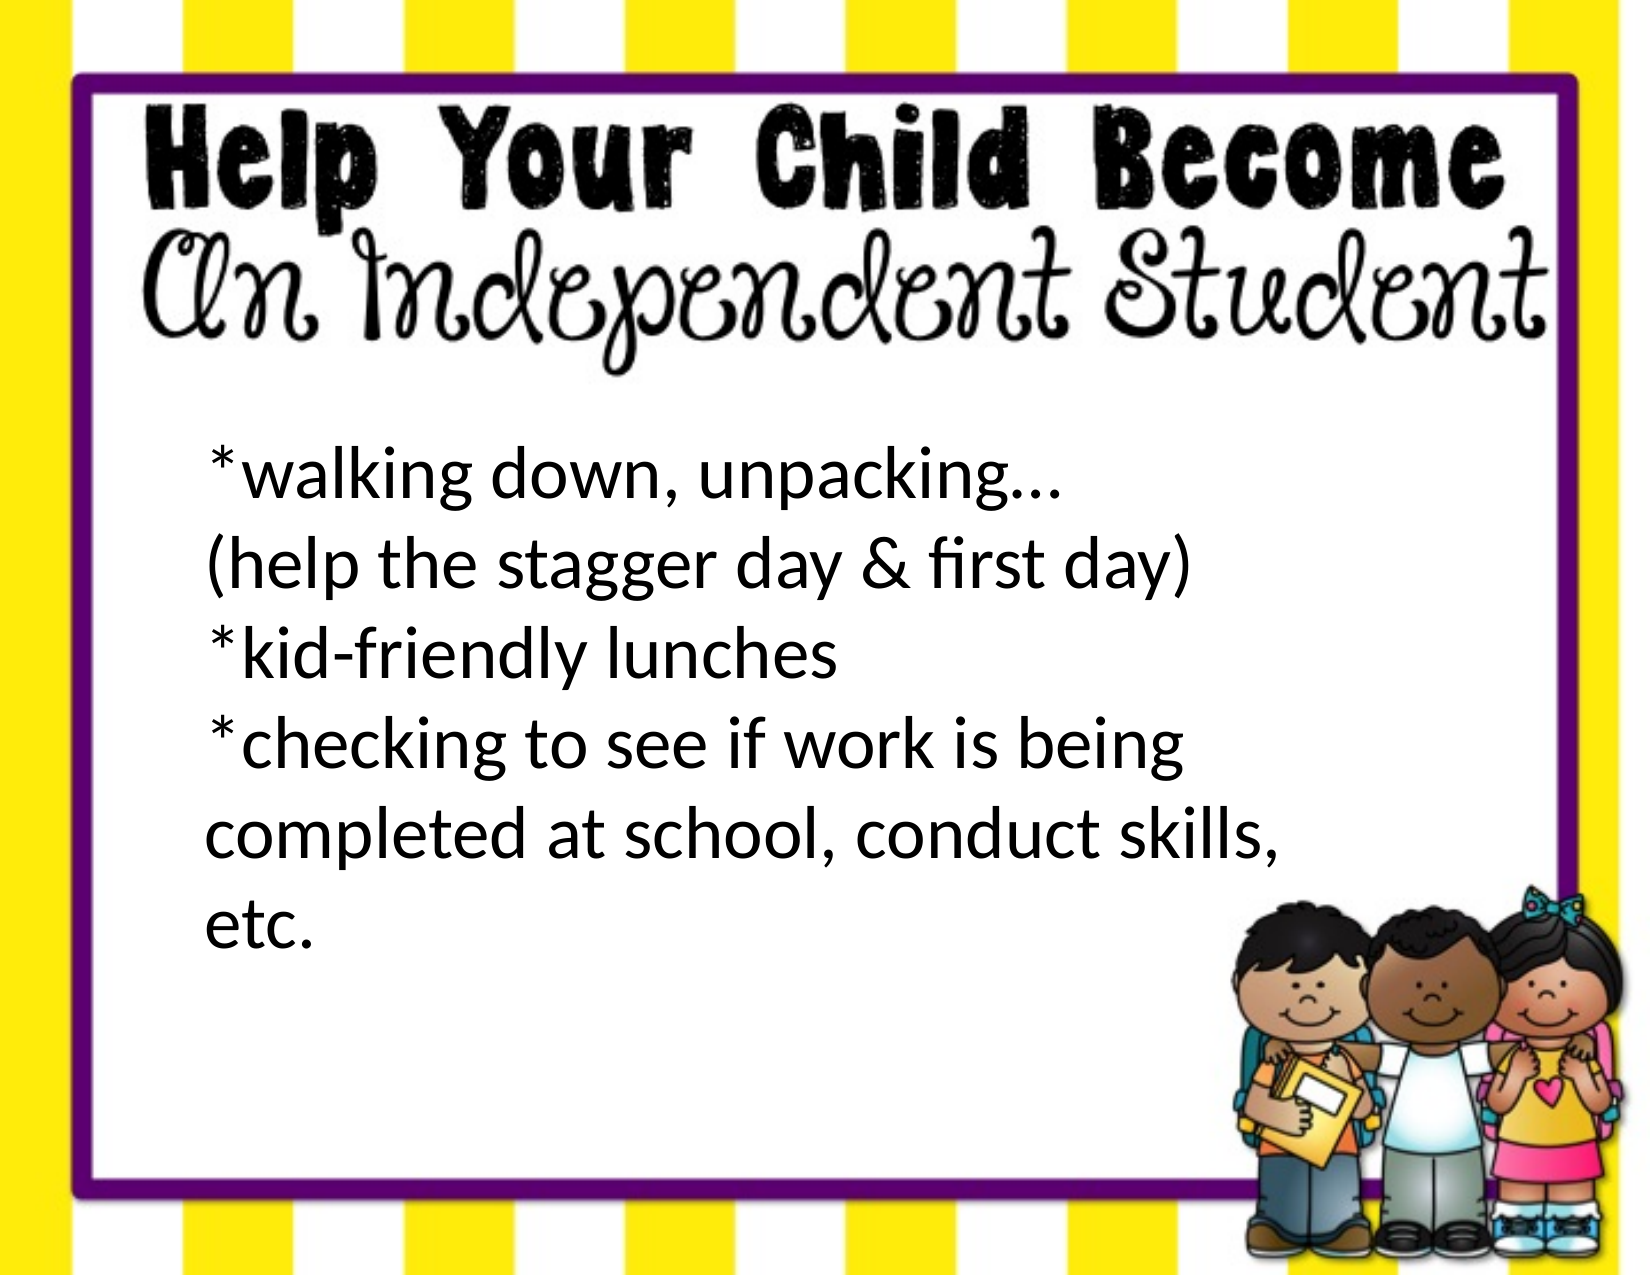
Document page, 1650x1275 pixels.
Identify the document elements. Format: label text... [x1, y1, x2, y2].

text_box *walking down, unpacking… (help the stagger day & first day) *kid-friendly lunches *checking to see if work is being completed at school, conduct skills, etc. [189, 416, 1325, 972]
picture [0, 0, 1650, 1275]
